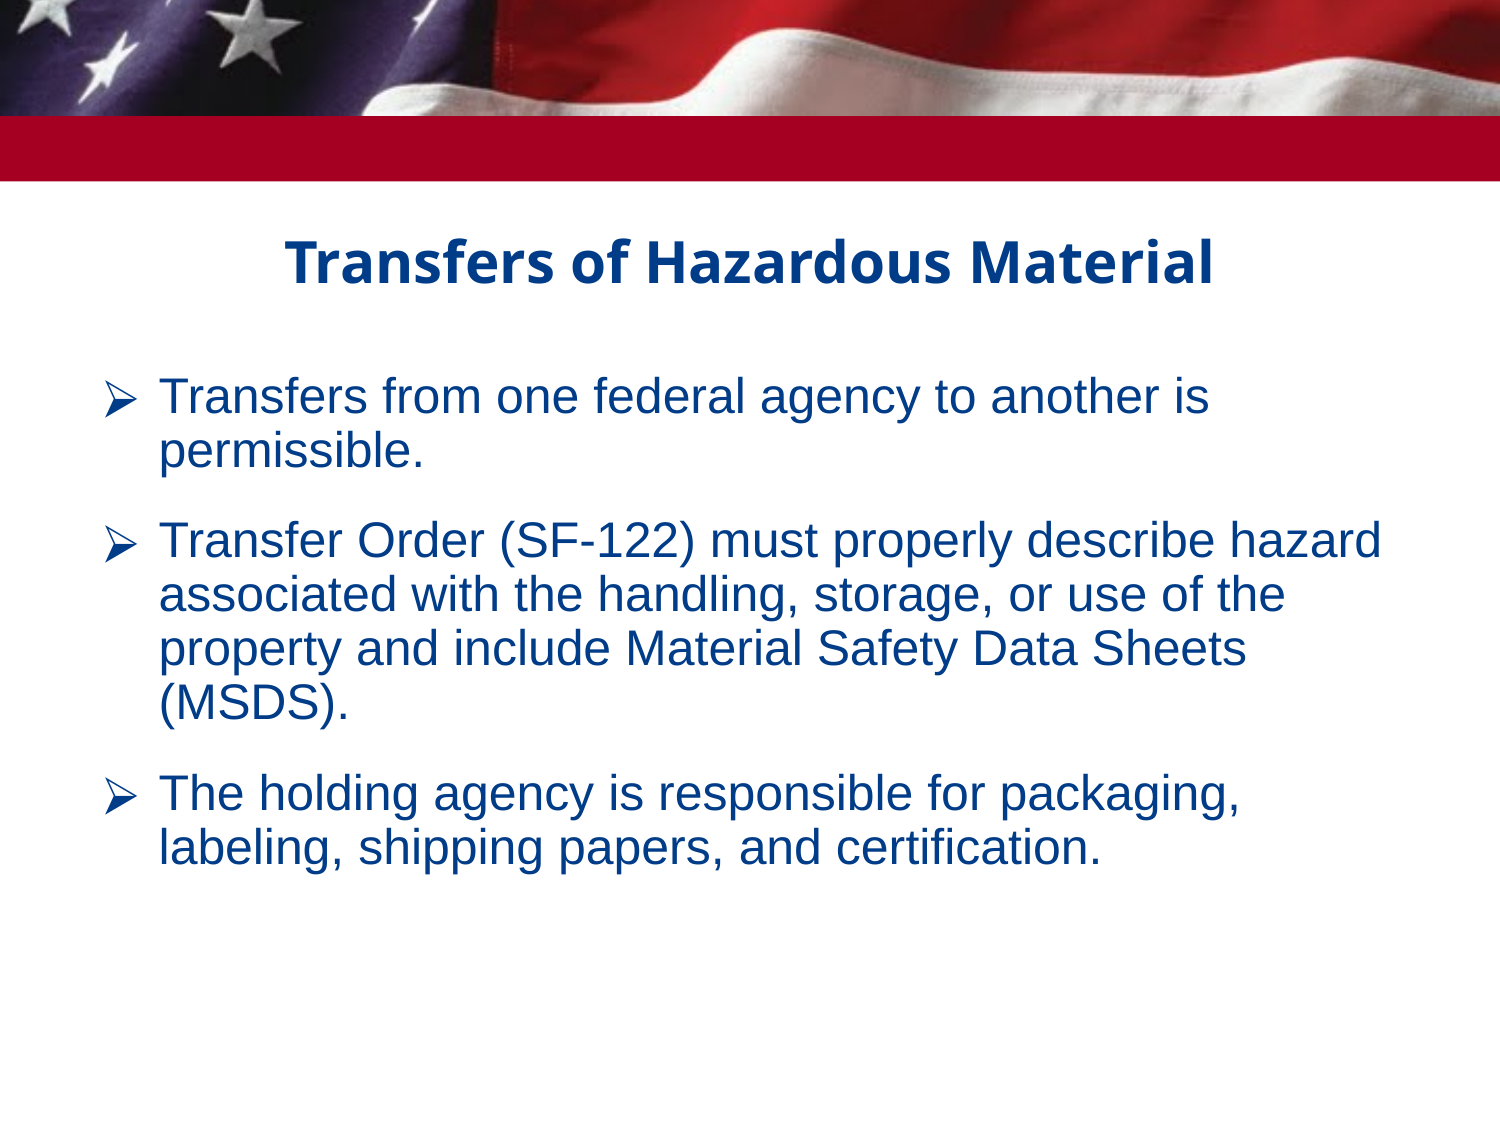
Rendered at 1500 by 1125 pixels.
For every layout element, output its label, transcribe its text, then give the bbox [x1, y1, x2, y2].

title Transfers of Hazardous Material [0, 217, 1500, 421]
picture [0, 0, 1500, 116]
list Transfers from one federal agency to another is permissible. Transfer Order (SF-122) must properly describe hazard associated with the handling, storage, or use of the property and include Material Safety Data Sheets (MSDS). The holding agency is responsible for packaging, labeling, shipping papers, and certification. [87, 362, 1400, 988]
